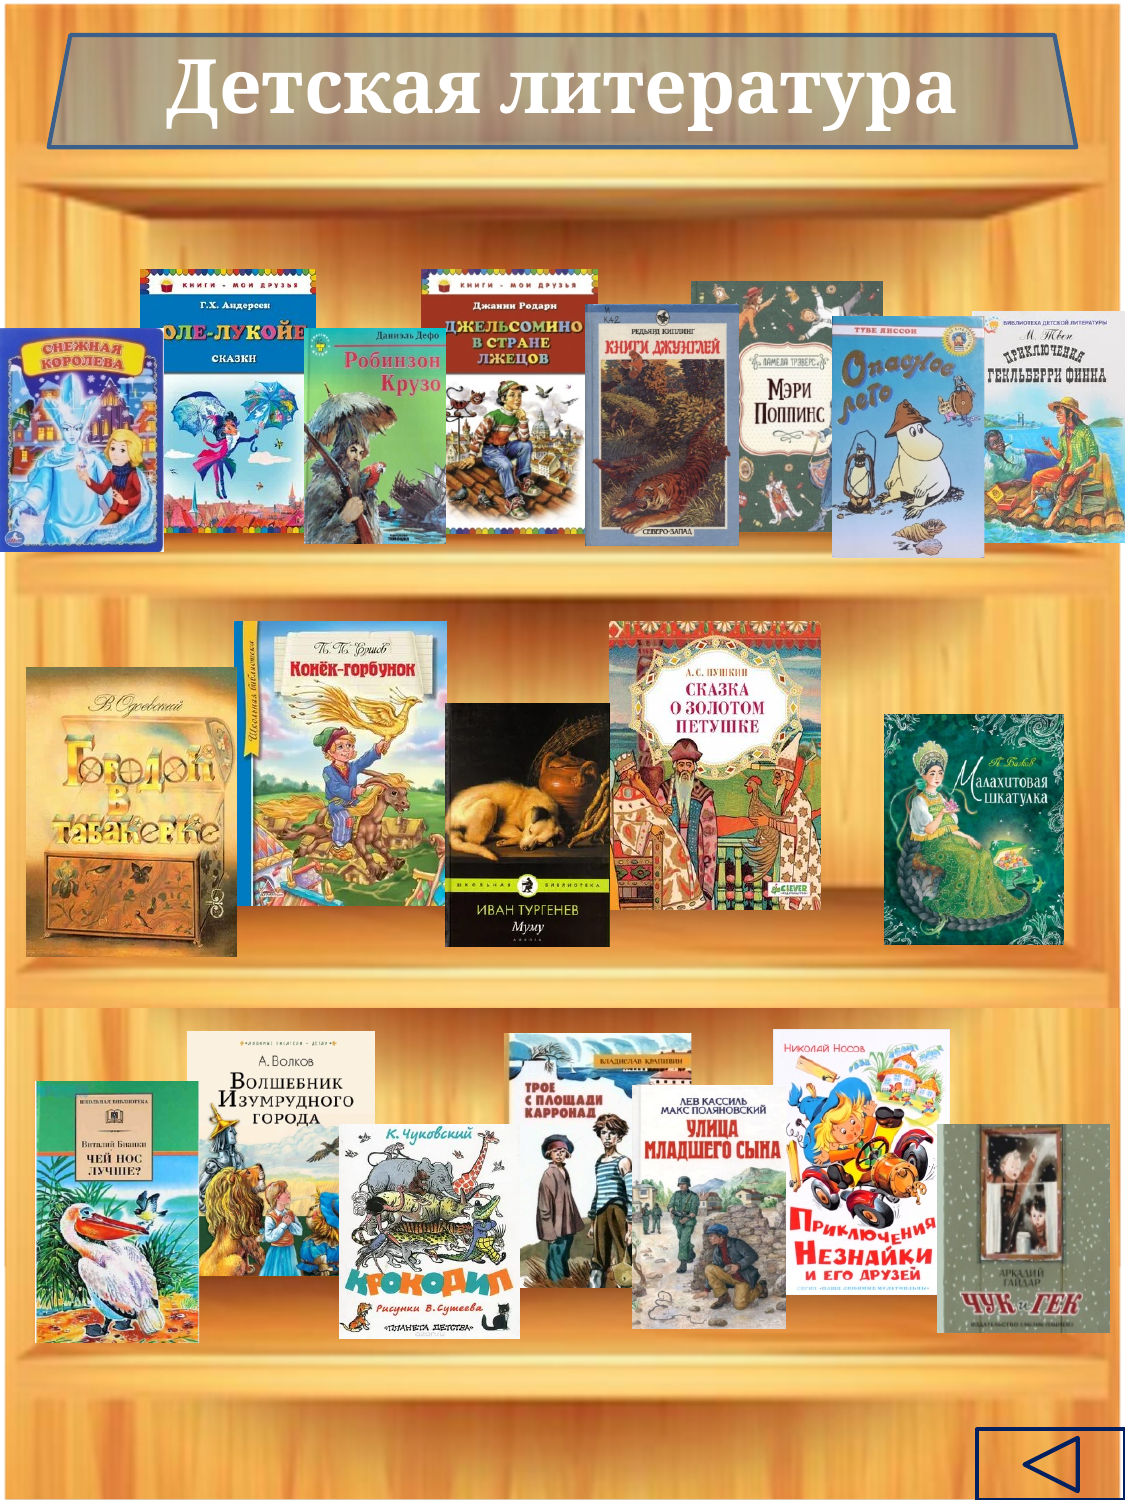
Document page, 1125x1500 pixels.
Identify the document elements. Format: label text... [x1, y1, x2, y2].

picture [0, 0, 1125, 1500]
text_box [975, 1427, 1125, 1500]
text_box Детская литература [46, 32, 1079, 150]
